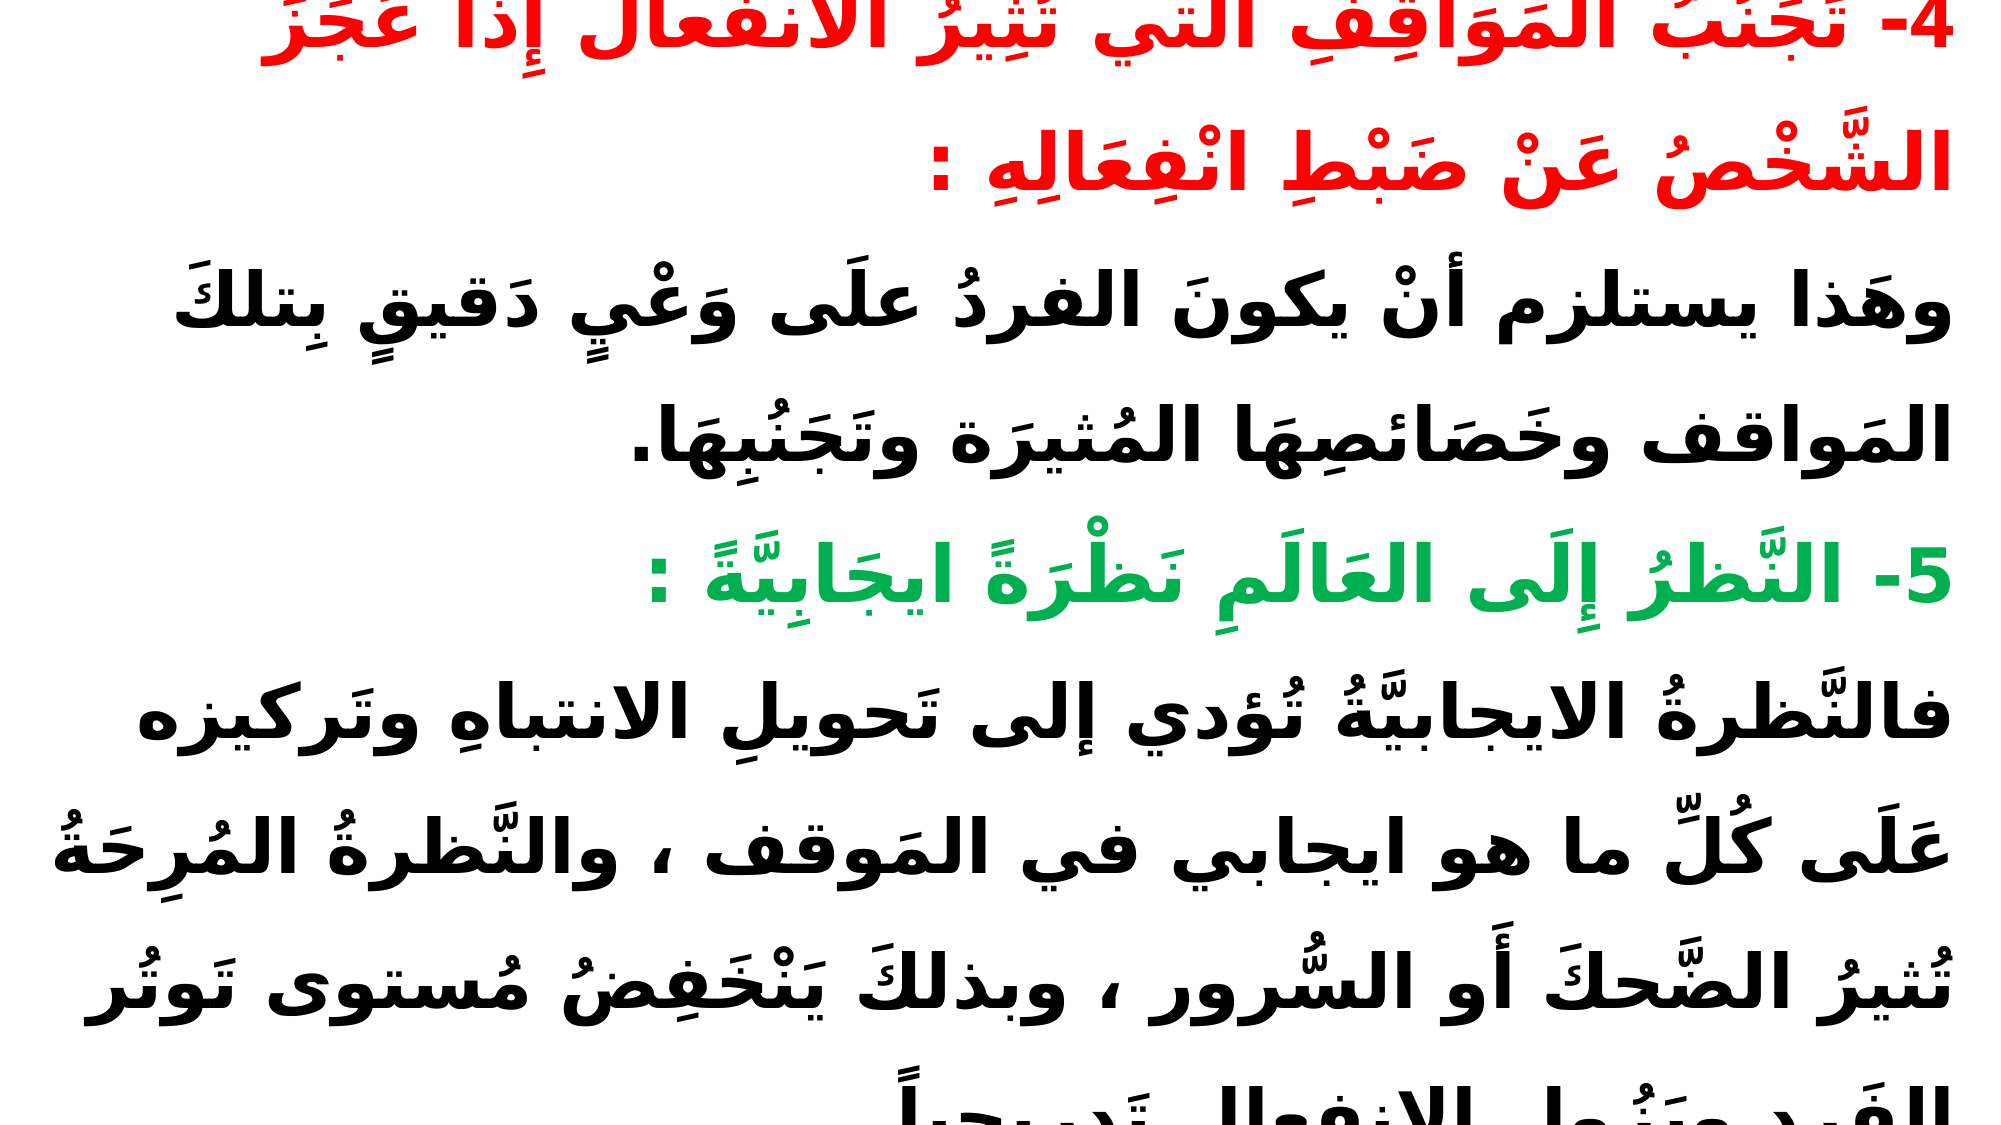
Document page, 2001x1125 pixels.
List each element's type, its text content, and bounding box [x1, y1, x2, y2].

title 4- تَجَنُبُ المَوَاقِفِ الَتي تُثِيرُ الانفعالَ إِذَا عَجَزَ الشَّخْصُ عَنْ ضَبْطِ انْفِعَالِهِ : وهَذا يستلزم أنْ يكونَ الفردُ علَى وَعْيٍ دَقيقٍ بِتلكَ المَواقف وخَصَائصِهَا المُثيرَة وتَجَنُبِهَا. 5- النَّظرُ إِلَى العَالَمِ نَظْرَةً ايجَابِيَّةً : فالنَّظرةُ الايجابيَّةُ تُؤدي إلى تَحويلِ الانتباهِ وتَركيزه عَلَى كُلِّ ما هو ايجابي في المَوقف ، والنَّظرةُ المُرِحَةُ تُثيرُ الضَّحكَ أَو السُّرور ، وبذلكَ يَنْخَفِضُ مُستوى تَوتُر الفَرد ويَزُول الانفعال تَدريجِياً. [27, 15, 1971, 1064]
